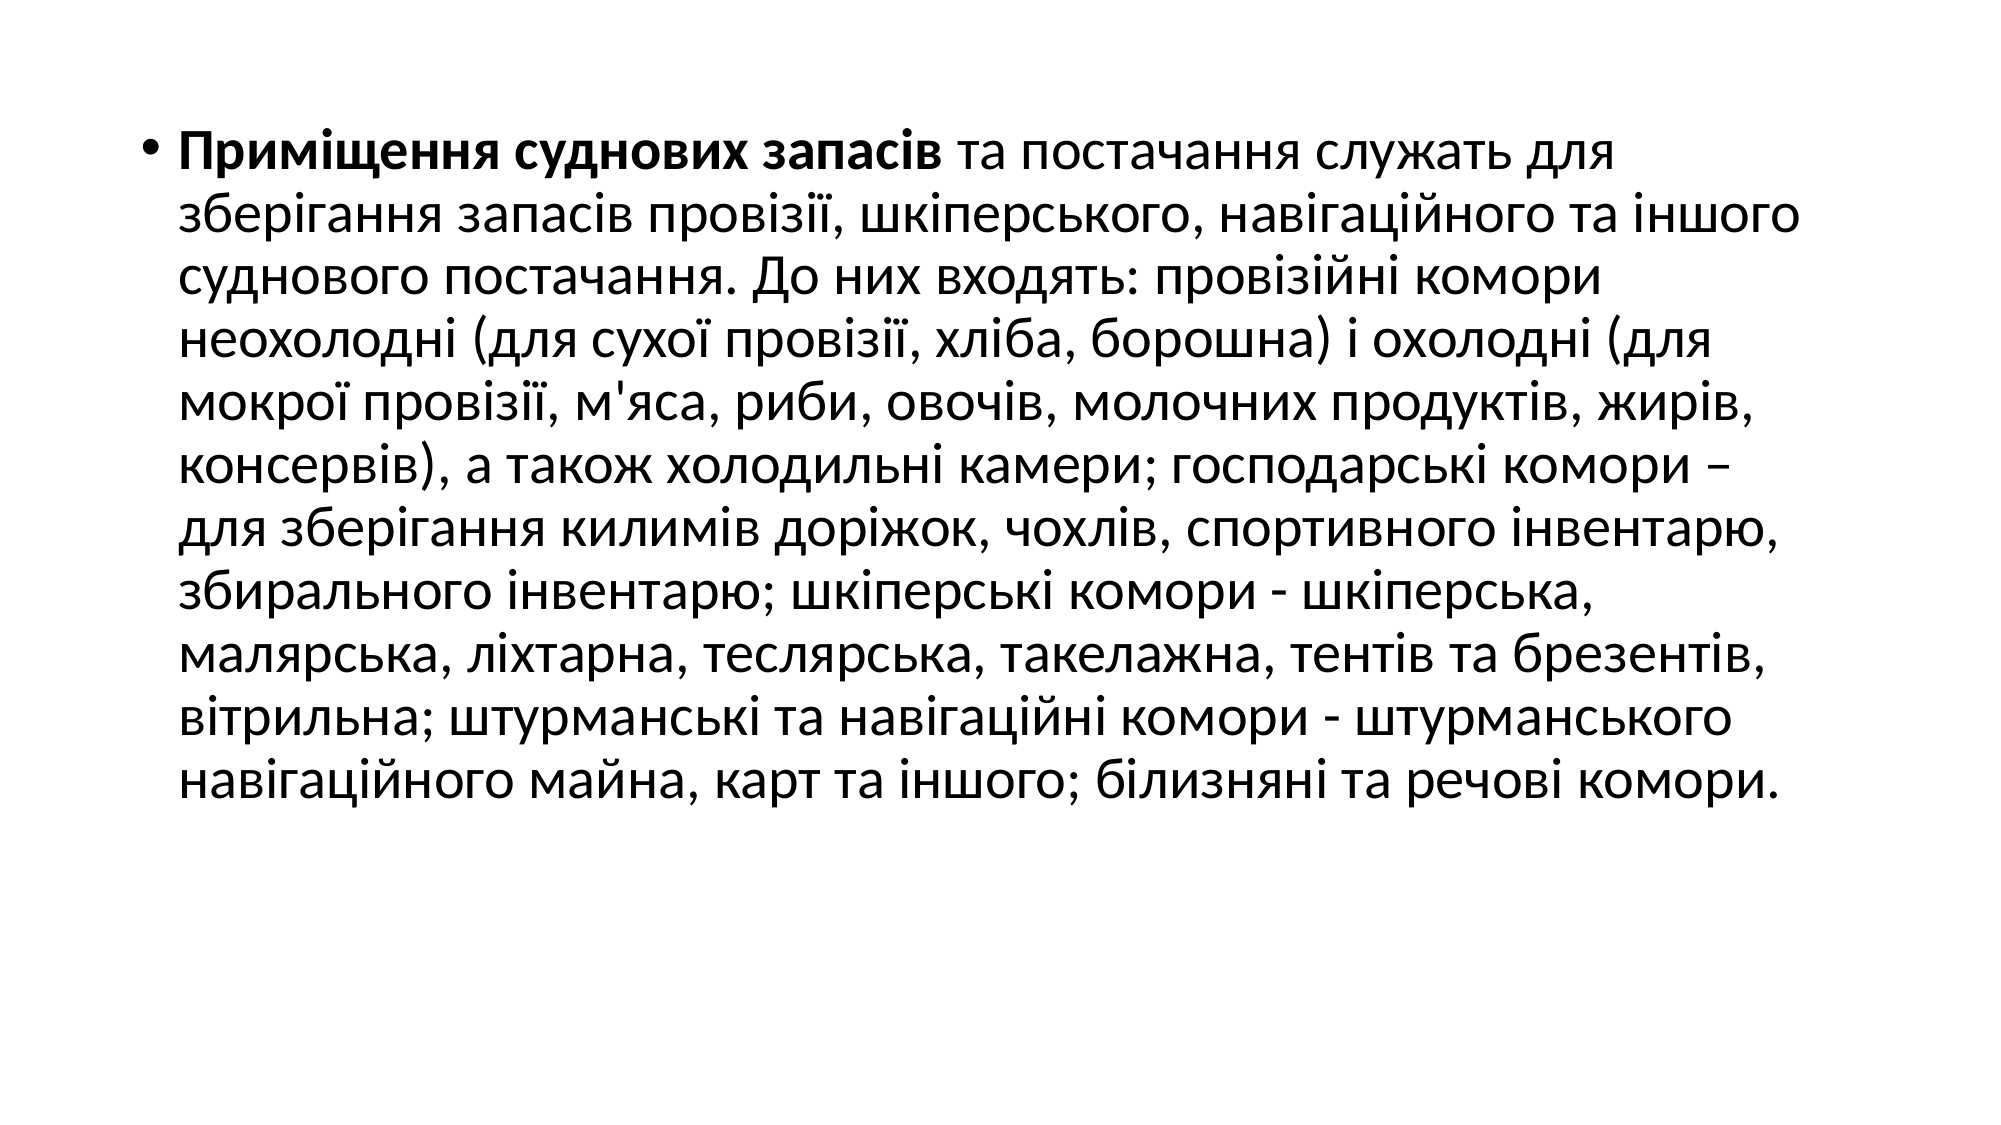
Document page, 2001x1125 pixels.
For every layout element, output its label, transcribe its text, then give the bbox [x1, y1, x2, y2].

list Приміщення суднових запасів та постачання служать для зберігання запасів провізії, шкіперського, навігаційного та іншого суднового постачання. До них входять: провізійні комори неохолодні (для сухої провізії, хліба, борошна) і охолодні (для мокрої провізії, м'яса, риби, овочів, молочних продуктів, жирів, консервів), а також холодильні камери; господарські комори – для зберігання килимів доріжок, чохлів, спортивного інвентарю, збирального інвентарю; шкіперські комори - шкіперська, малярська, ліхтарна, теслярська, такелажна, тентів та брезентів, вітрильна; штурманські та навігаційні комори - штурманського навігаційного майна, карт та іншого; білизняні та речові комори. [125, 111, 1851, 1027]
